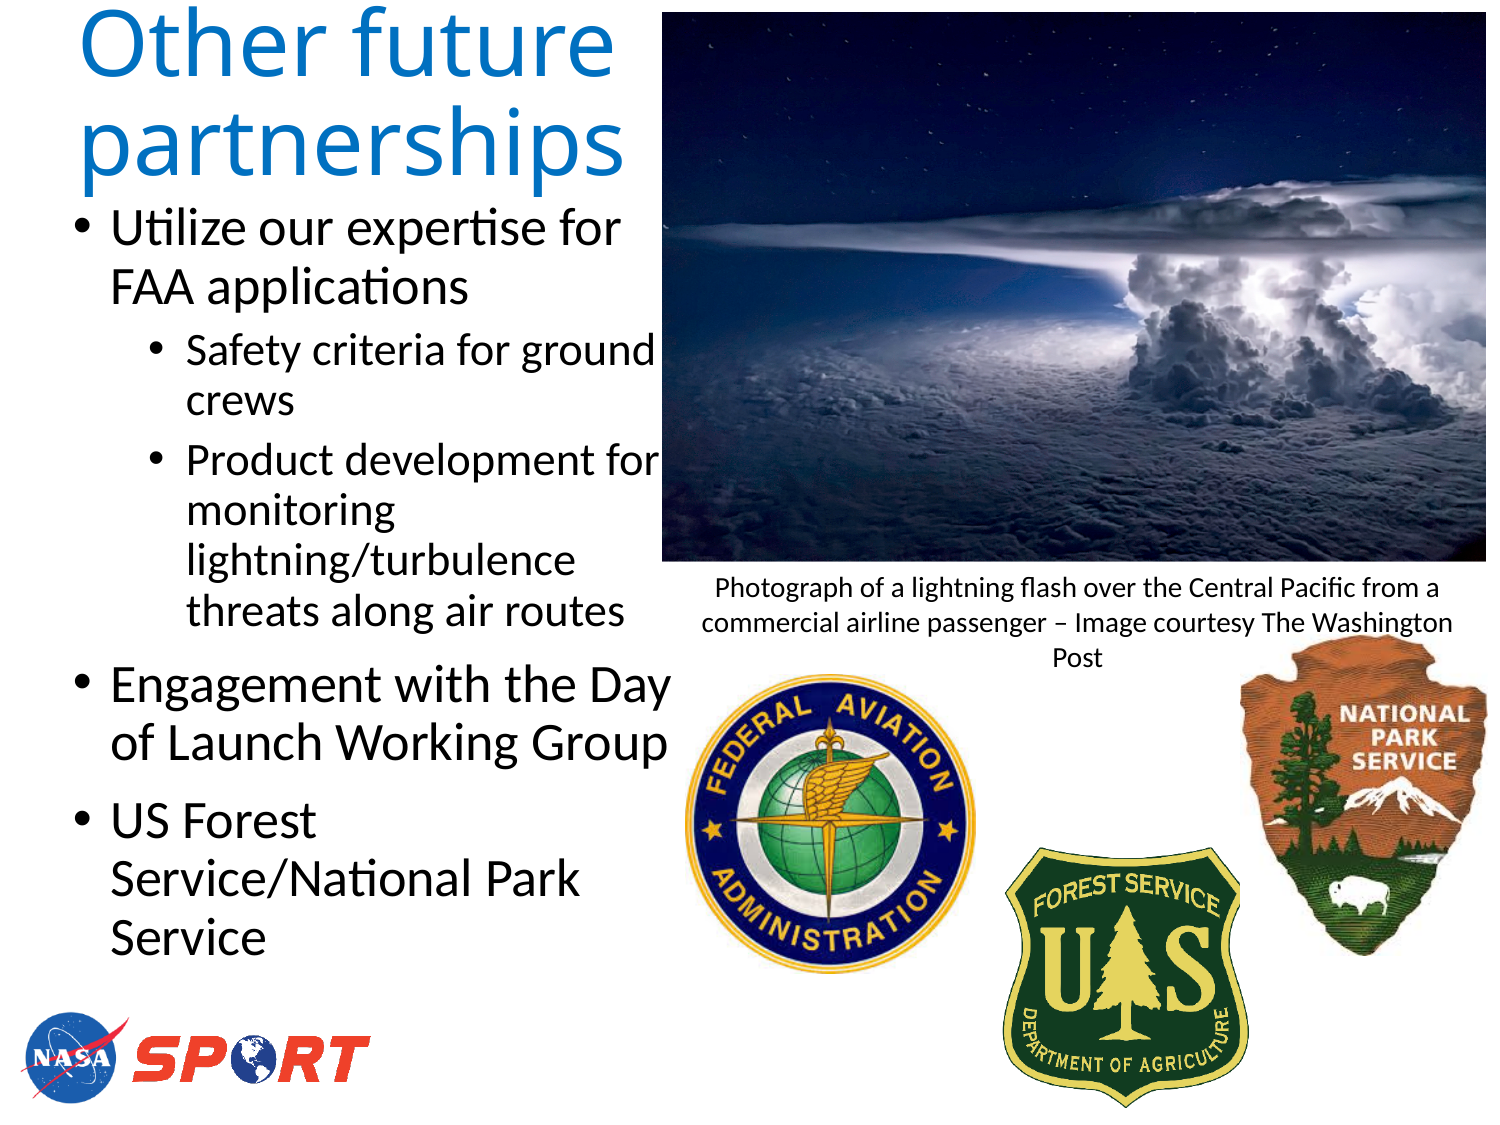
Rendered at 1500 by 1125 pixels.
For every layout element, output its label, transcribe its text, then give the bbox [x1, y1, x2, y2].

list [662, 12, 1486, 562]
picture [685, 674, 976, 974]
picture [19, 1011, 372, 1104]
title Other future partnerships [62, 0, 1356, 191]
picture [1000, 634, 1488, 1111]
text_box Photograph of a lightning flash over the Central Pacific from a commercial airline passenger – Image courtesy The Washington Post [673, 562, 1483, 681]
list Utilize our expertise for FAA applications Safety criteria for ground crews Product development for monitoring lightning/turbulence threats along air routes Engagement with the Day of Launch Working Group US Forest Service/National Park Service [57, 191, 696, 1002]
